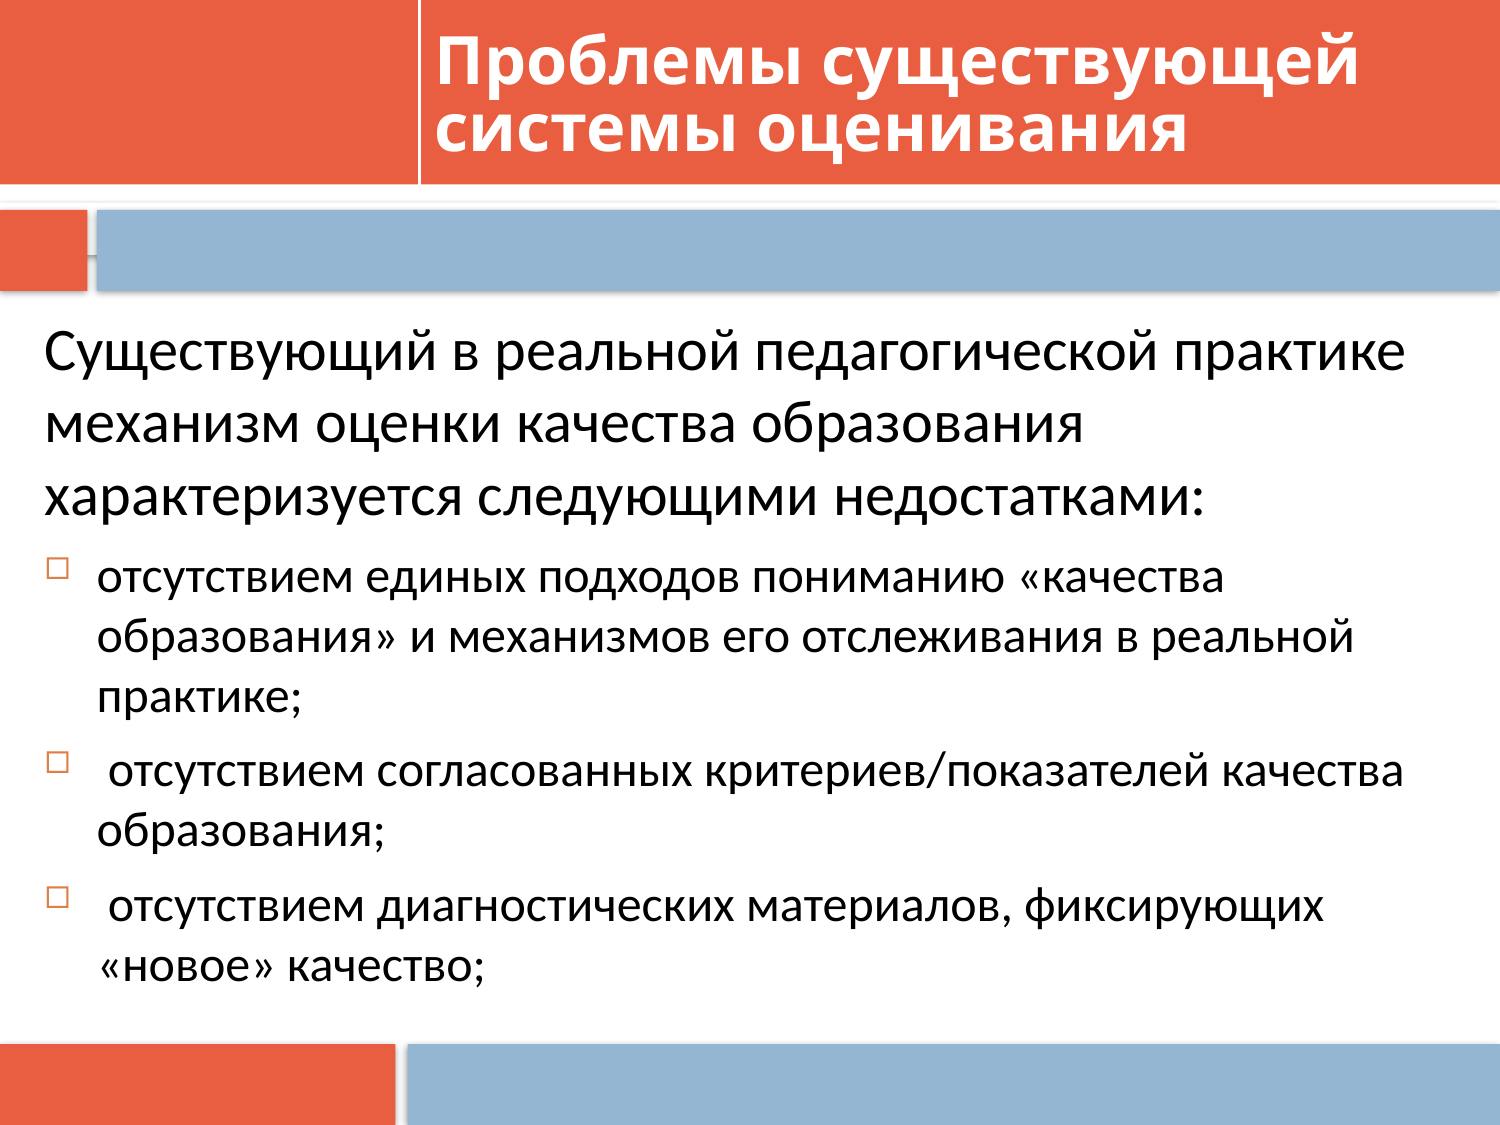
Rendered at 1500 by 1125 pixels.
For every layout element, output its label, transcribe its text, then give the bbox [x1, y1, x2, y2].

list Существующий в реальной педагогической практике механизм оценки качества образования характеризуется следующими недостатками: отсутствием единых подходов пониманию «качества образования» и механизмов его отслеживания в реальной практике; отсутствием согласованных критериев/показателей качества образования; отсутствием диагностических материалов, фиксирующих «новое» качество; [29, 302, 1500, 1041]
title Проблемы существующей системы оценивания [419, 0, 1425, 197]
